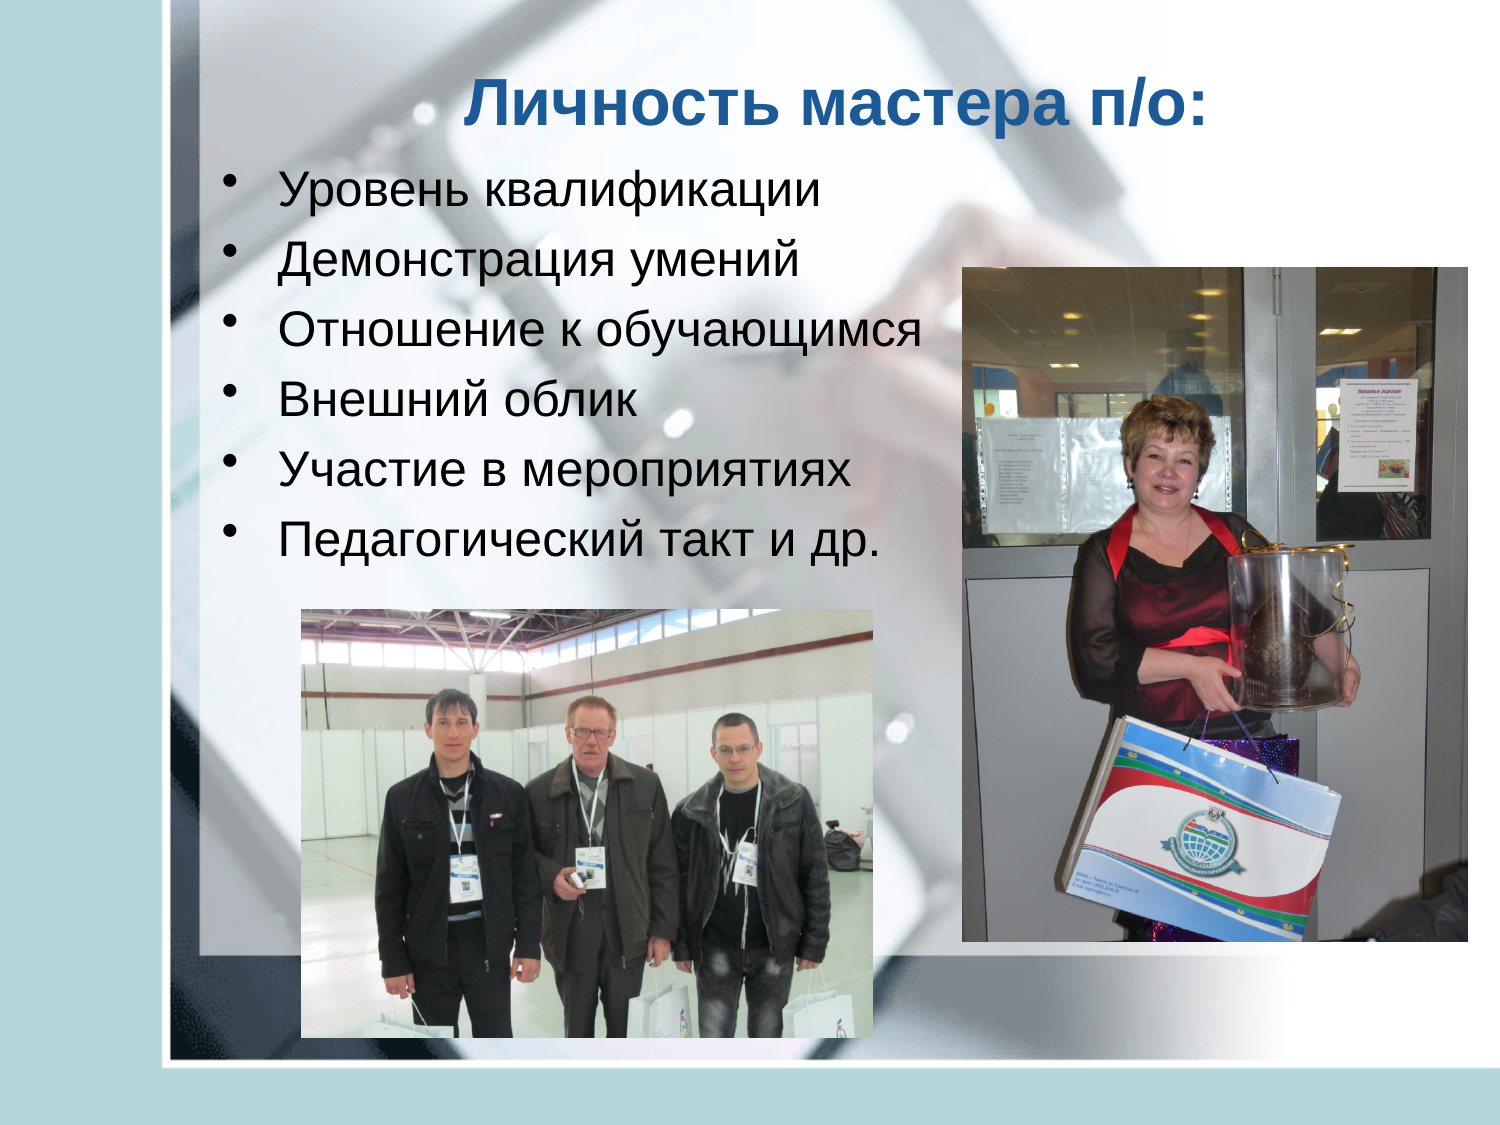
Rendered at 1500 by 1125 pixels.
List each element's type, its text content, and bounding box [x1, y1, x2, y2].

picture [0, 0, 1500, 1125]
title Личность мастера п/о: [237, 44, 1438, 233]
list Уровень квалификации Демонстрация умений Отношение к обучающимся Внешний облик Участие в мероприятиях Педагогический такт и др. [206, 148, 1407, 892]
